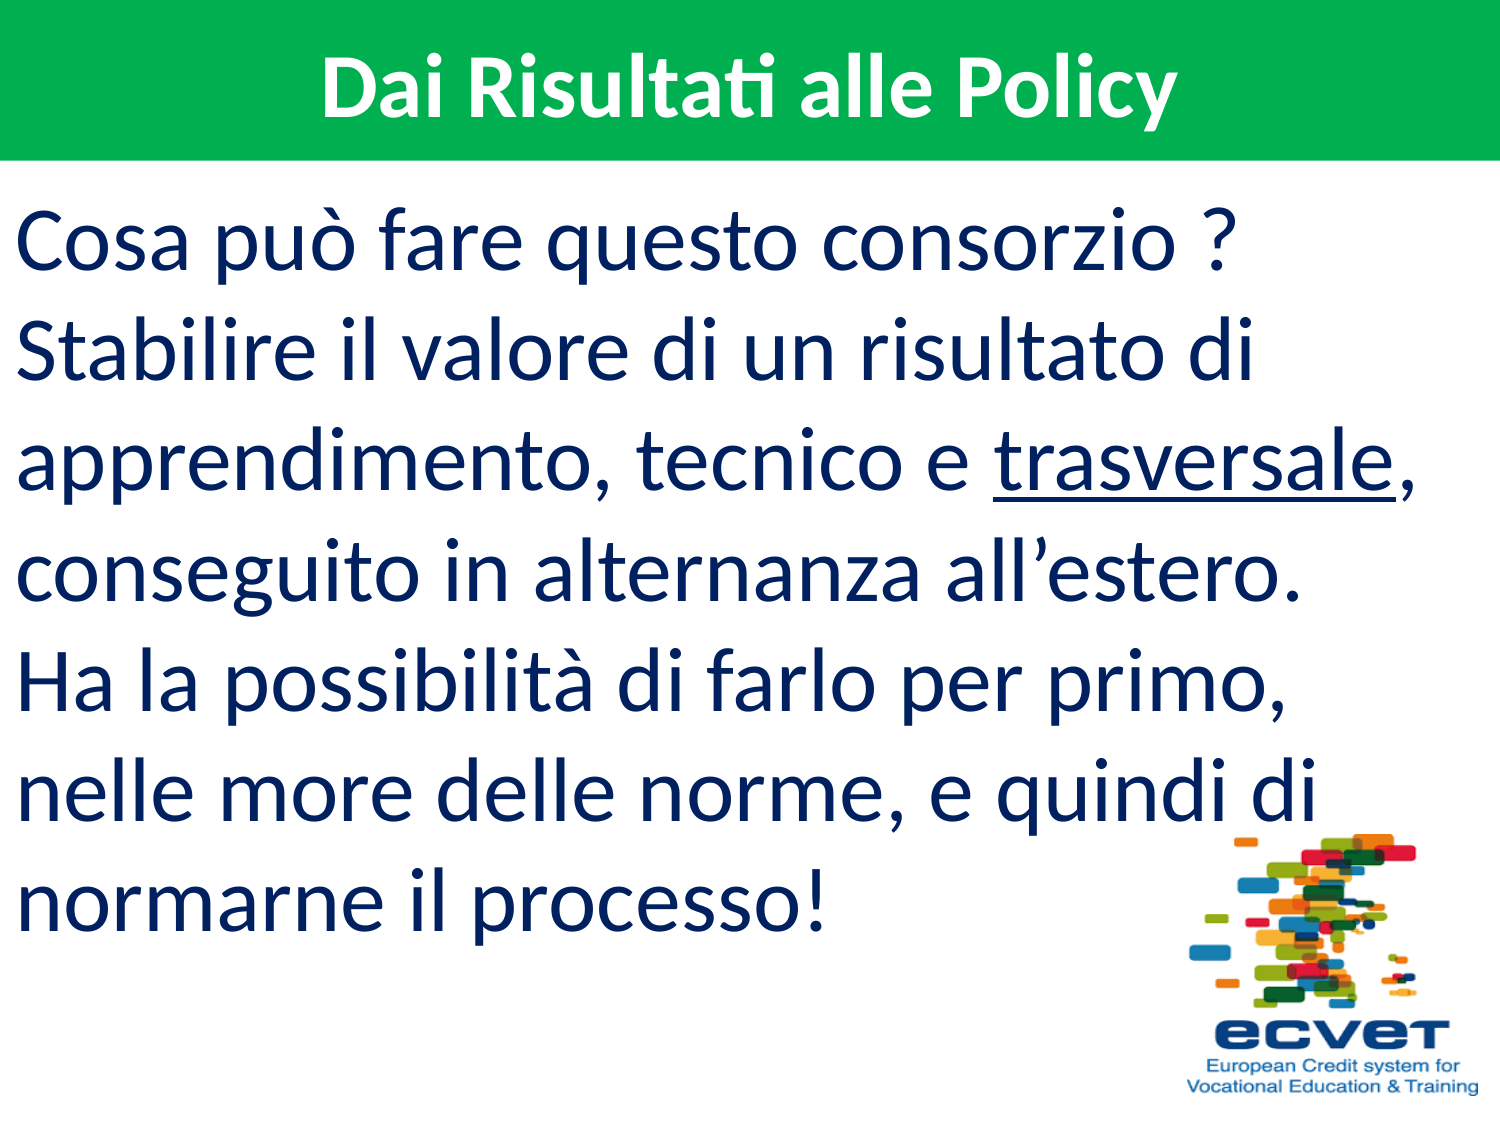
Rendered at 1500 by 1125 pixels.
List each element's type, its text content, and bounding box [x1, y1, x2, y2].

picture [1186, 833, 1479, 1096]
title Cosa può fare questo consorzio ? Stabilire il valore di un risultato di apprendimento, tecnico e trasversale, conseguito in alternanza all’estero. Ha la possibilità di farlo per primo, nelle more delle norme, e quindi di normarne il processo! [0, 161, 1500, 1090]
text_box Dai Risultati alle Policy [0, 0, 1500, 161]
